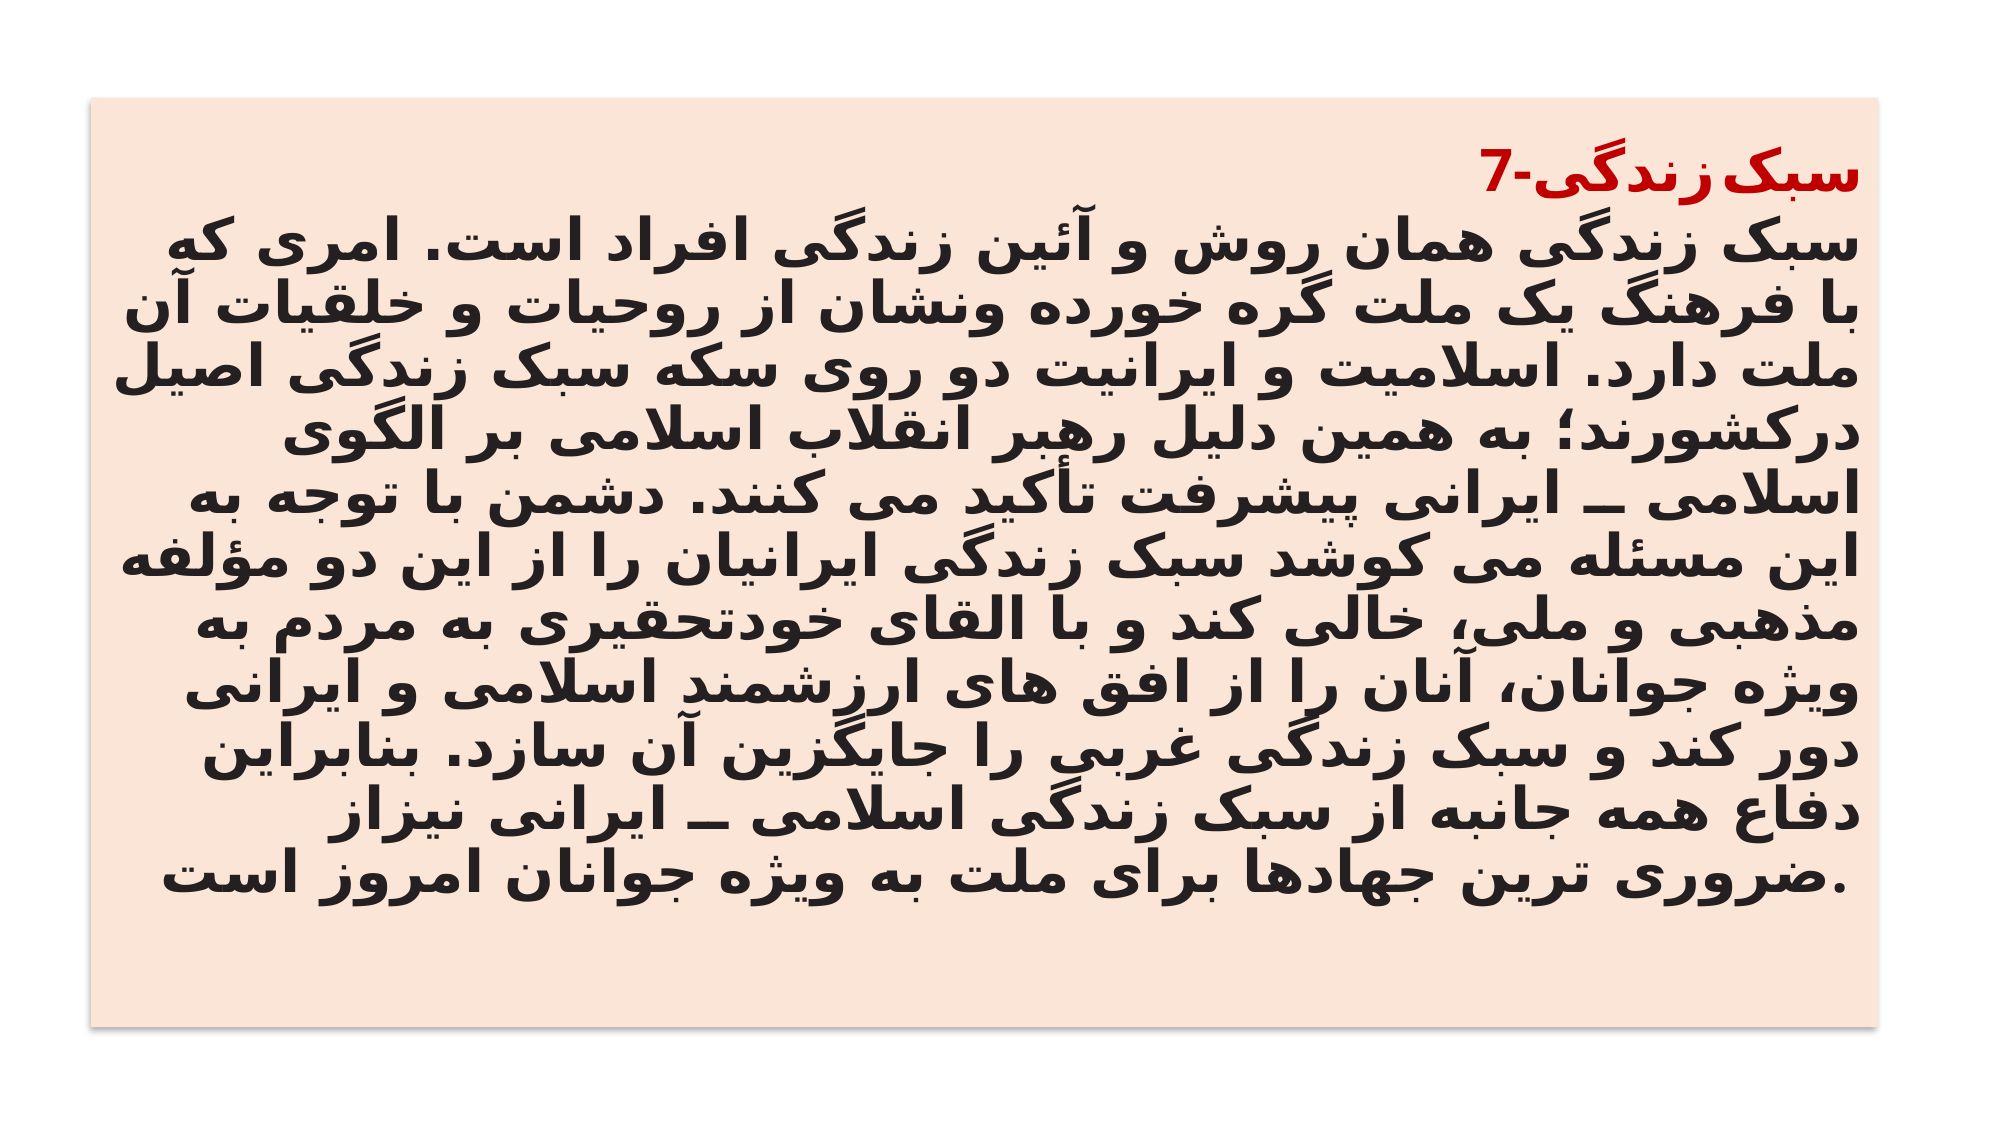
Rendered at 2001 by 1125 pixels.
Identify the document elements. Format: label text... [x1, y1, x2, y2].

title 7-سبک زندگی سبک زندگی همان روش و آئین زندگی افراد است. امری که با فرهنگ یک ملت گره خورده ونشان از روحیات و خلقیات آن ملت دارد. اسلامیت و ایرانیت دو روی سکه سبک زندگی اصیل درکشورند؛ به همین دلیل رهبر انقلاب اسلامی بر الگوی اسلامی ــ ایرانی پیشرفت تأکید می کنند. دشمن با توجه به این مسئله می کوشد سبک زندگی ایرانیان را از این دو مؤلفه مذهبی و ملی، خالی کند و با القای خودتحقیری به مردم به ویژه جوانان، آنان را از افق های ارزشمند اسلامی و ایرانی دور کند و سبک زندگی غربی را جایگزین آن سازد. بنابراین دفاع همه جانبه از سبک زندگی اسلامی ــ ایرانی نیزاز ضروری ترین جهادها برای ملت به ویژه جوانان امروز است. [90, 97, 1879, 1028]
